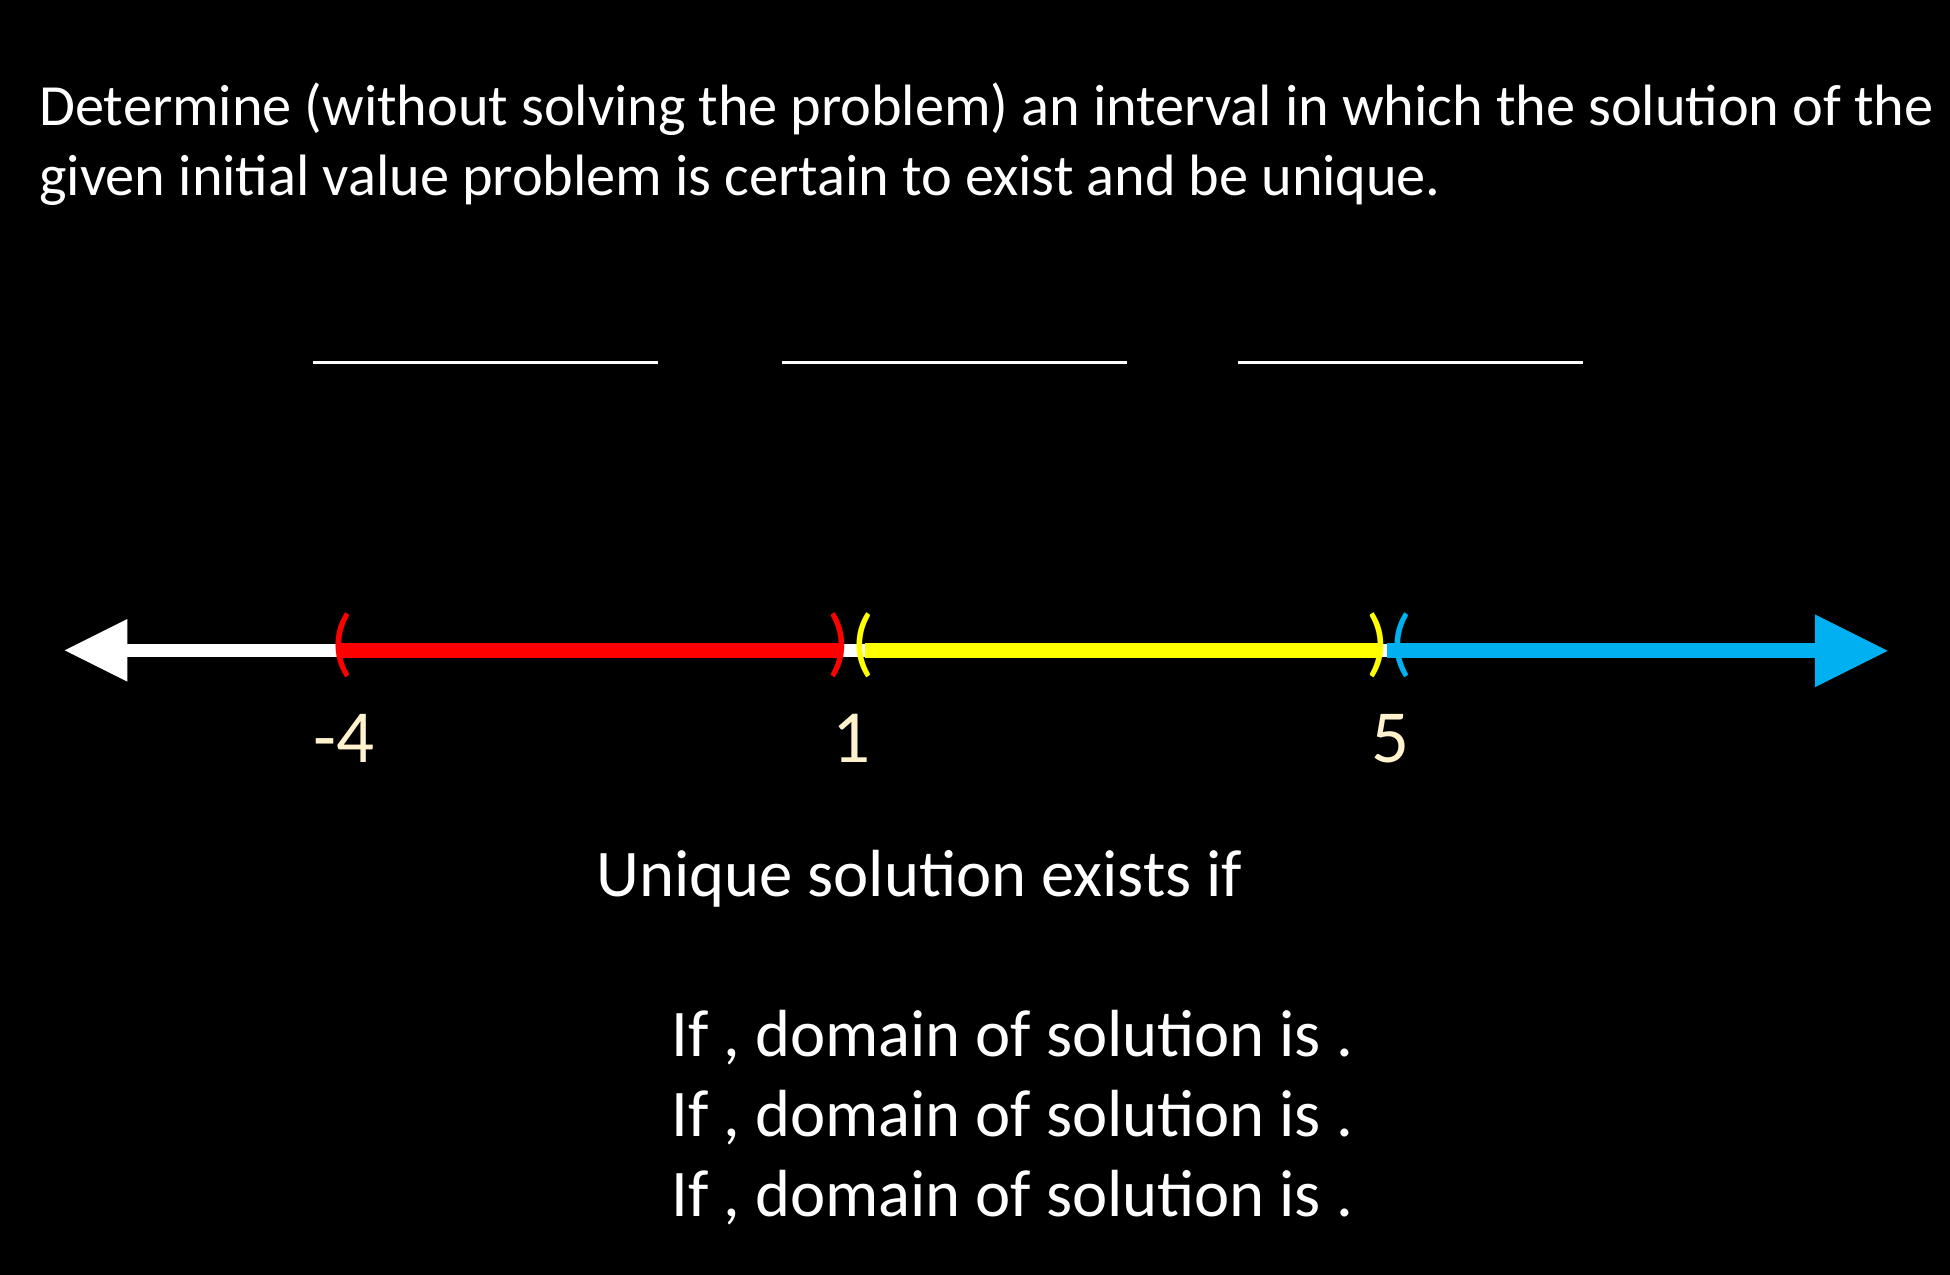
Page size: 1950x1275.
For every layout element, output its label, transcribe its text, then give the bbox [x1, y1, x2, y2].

text_box ( )( )( [315, 651, 1861, 691]
text_box ( )( )( [315, 585, 1861, 650]
text_box -4 1 5 [298, 679, 1817, 785]
text_box Determine (without solving the problem) an interval in which the solution of the given initial value problem is certain to exist and be unique. [24, 60, 1950, 215]
